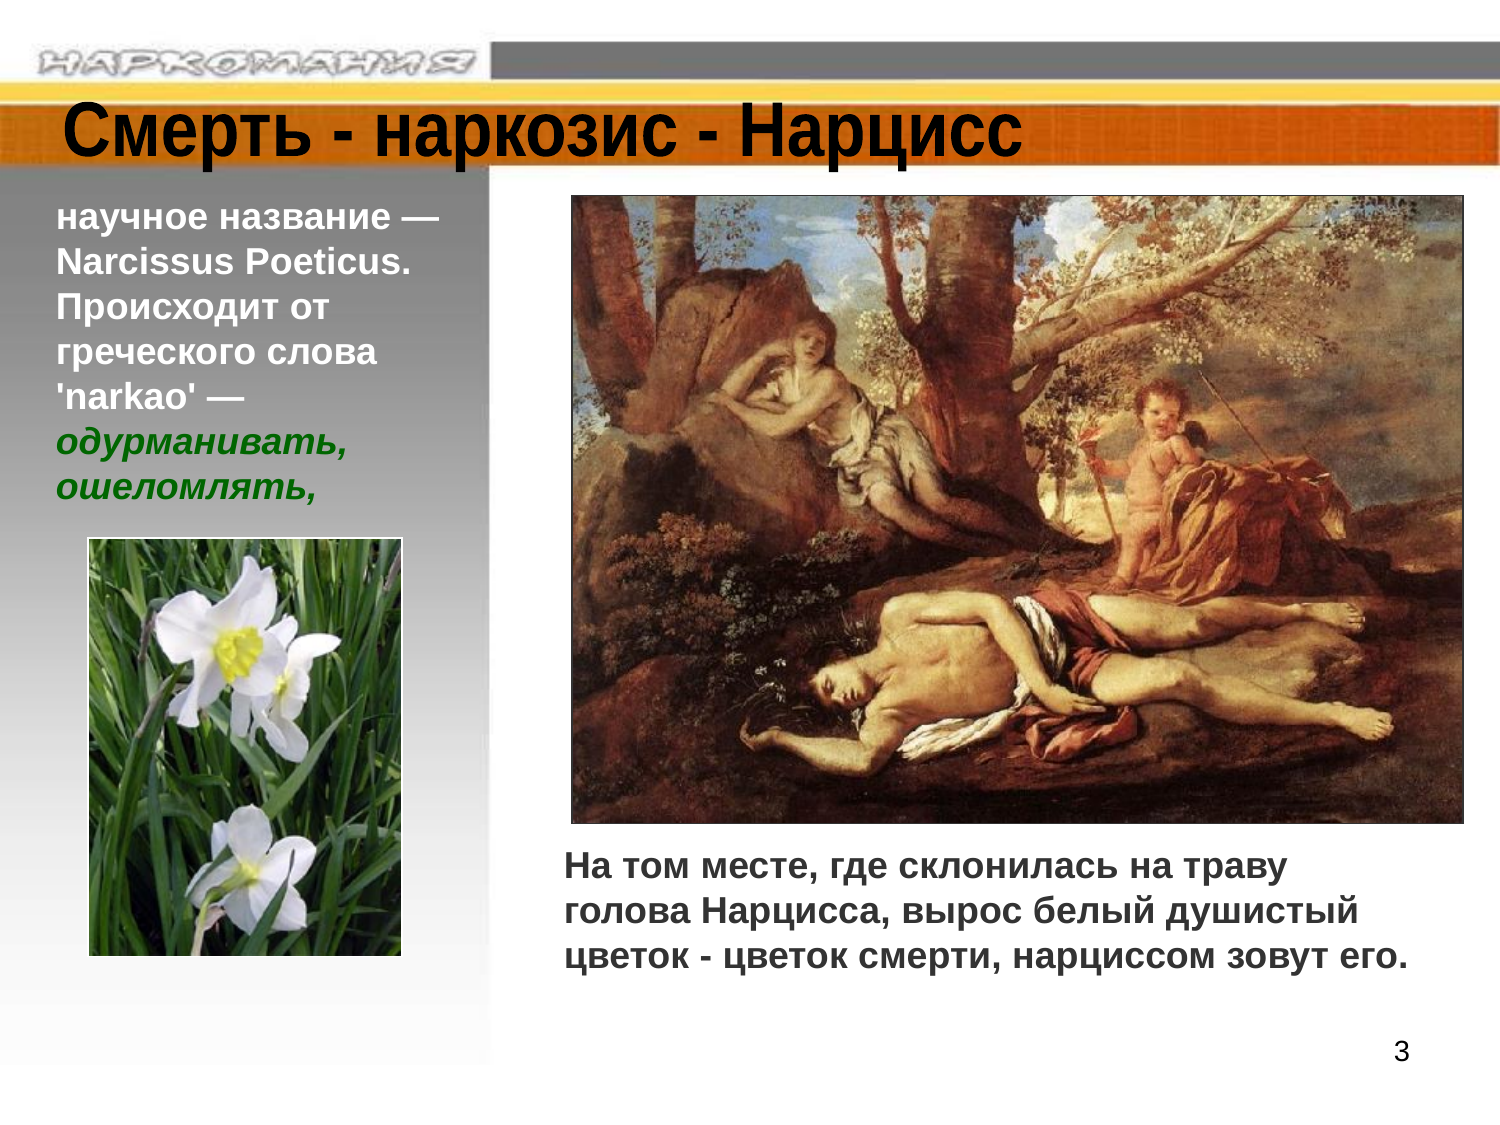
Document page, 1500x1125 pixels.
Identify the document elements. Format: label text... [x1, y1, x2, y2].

text_box На том месте, где склонилась на траву голова Нарцисса, вырос белый душистый цветок - цветок смерти, нарциссом зовут его. [549, 834, 1436, 984]
slide_number 3 [1074, 1024, 1426, 1103]
picture [0, 0, 1500, 1125]
text_box научное название — Narcissus Poeticus. Происходит от греческого слова 'narkao' — одурманивать, ошеломлять, [41, 184, 467, 515]
